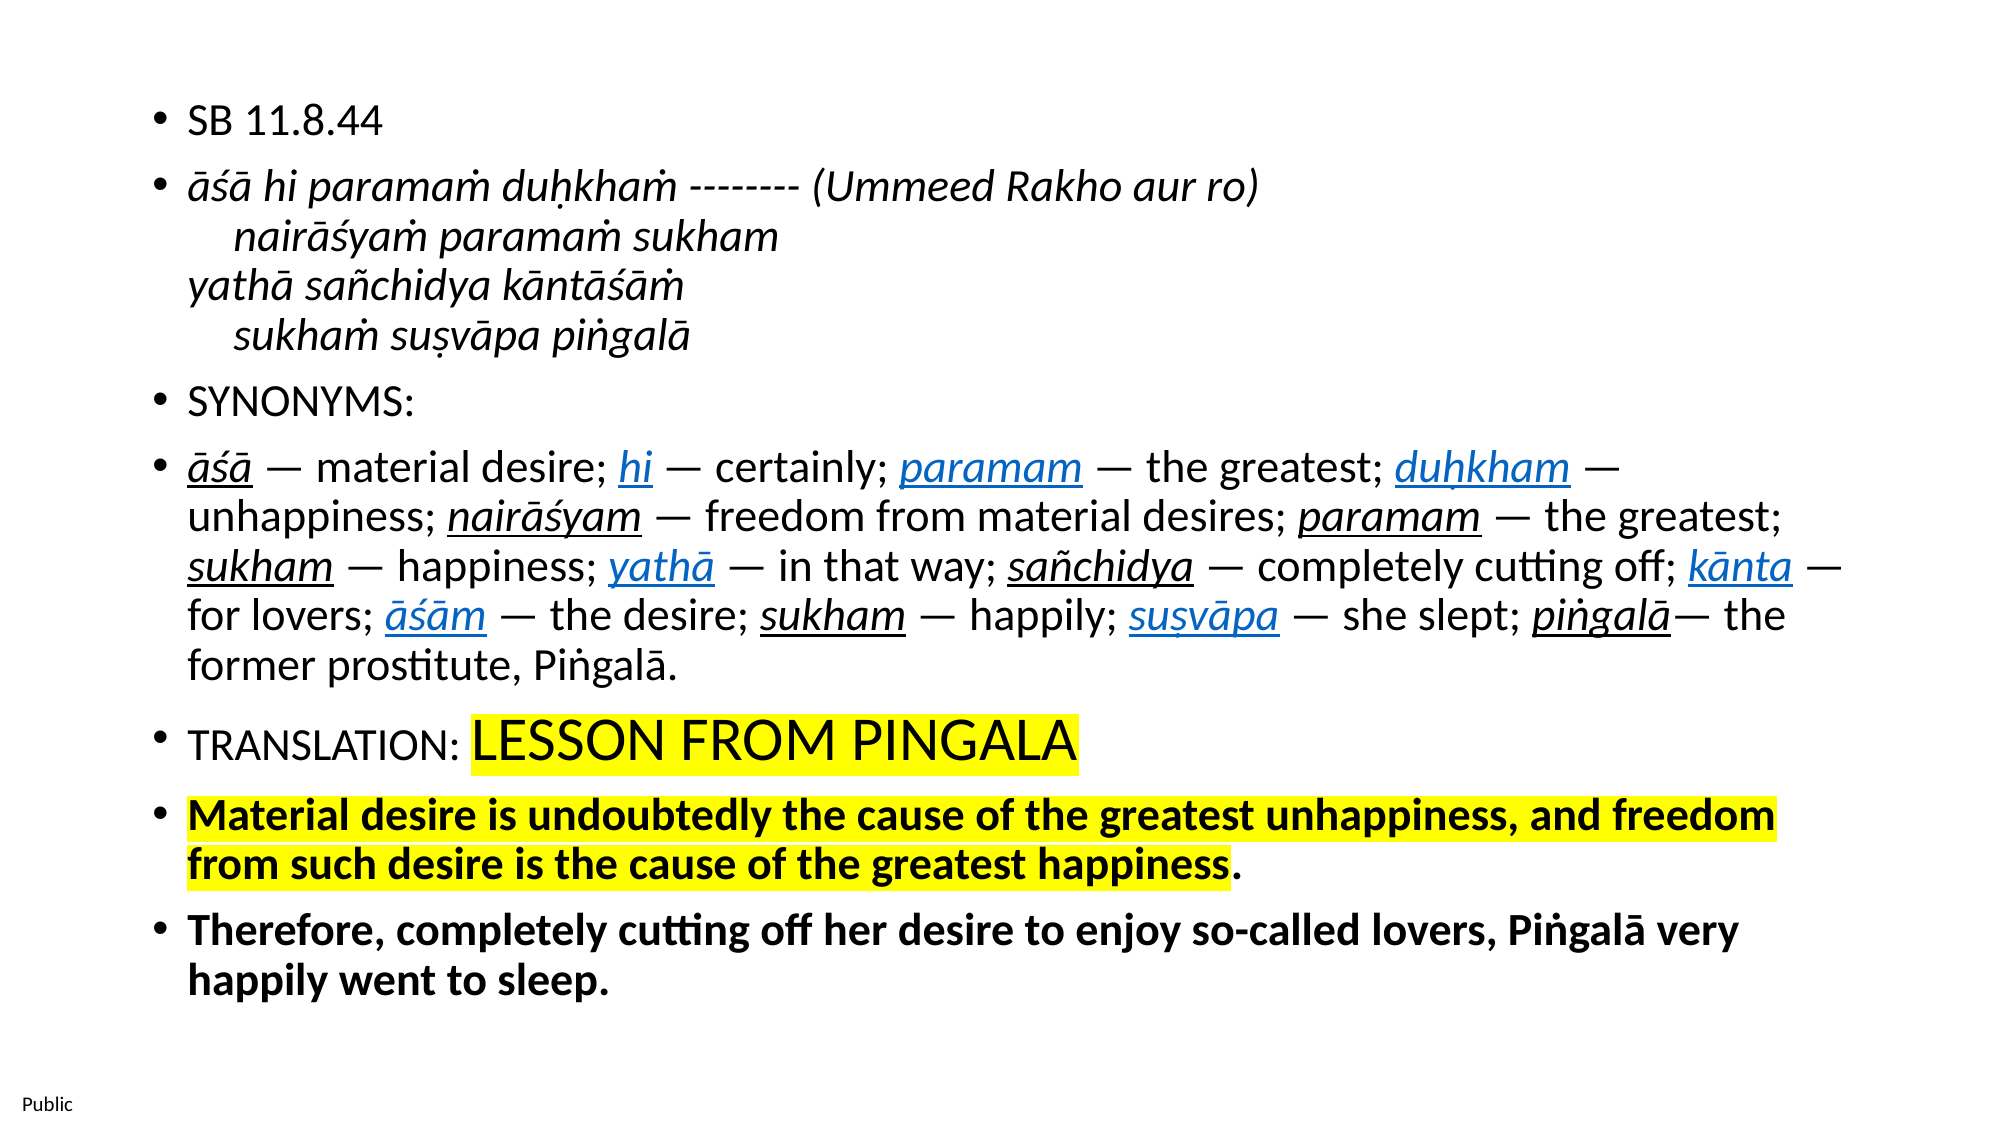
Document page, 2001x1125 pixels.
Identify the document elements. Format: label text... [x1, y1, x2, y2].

list SB 11.8.44 āśā hi paramaṁ duḥkhaṁ -------- (Ummeed Rakho aur ro) nairāśyaṁ paramaṁ sukham yathā sañchidya kāntāśāṁ sukhaṁ suṣvāpa piṅgalā Synonyms: āśā — material desire; hi — certainly; paramam — the greatest; duḥkham — unhappiness; nairāśyam — freedom from material desires; paramam — the greatest; sukham — happiness; yathā — in that way; sañchidya — completely cutting off; kānta — for lovers; āśām — the desire; sukham — happily; suṣvāpa — she slept; piṅgalā— the former prostitute, Piṅgalā. Translation: lesson from Pingala Material desire is undoubtedly the cause of the greatest unhappiness, and freedom from such desire is the cause of the greatest happiness. Therefore, completely cutting off her desire to enjoy so-called lovers, Piṅgalā very happily went to sleep. [137, 88, 1863, 1014]
